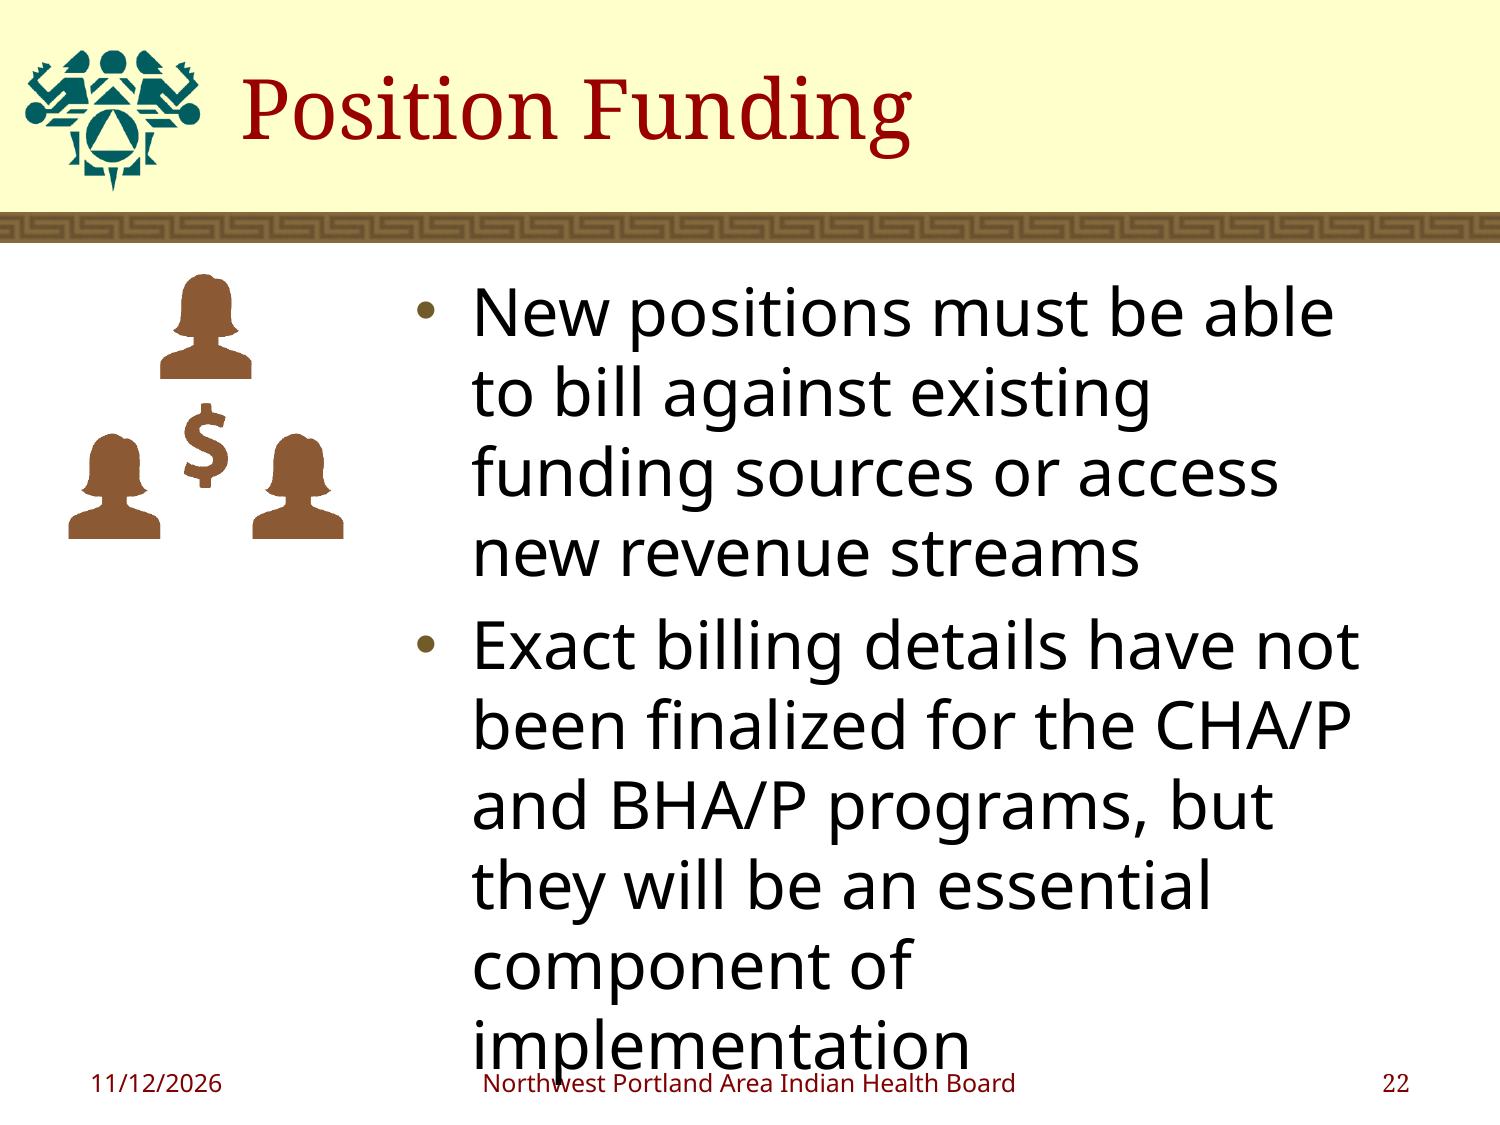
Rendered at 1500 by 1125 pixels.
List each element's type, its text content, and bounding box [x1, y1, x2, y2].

title Position Funding [224, 12, 1426, 201]
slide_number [74, 1059, 426, 1125]
slide_number 22 [1074, 1059, 1426, 1125]
picture [0, 212, 1500, 243]
picture [62, 262, 351, 551]
picture [12, 37, 213, 206]
list New positions must be able to bill against existing funding sources or access new revenue streams Exact billing details have not been finalized for the CHA/P and BHA/P programs, but they will be an essential component of implementation [399, 262, 1425, 1038]
footer Northwest Portland Area Indian Health Board [437, 1059, 1063, 1125]
